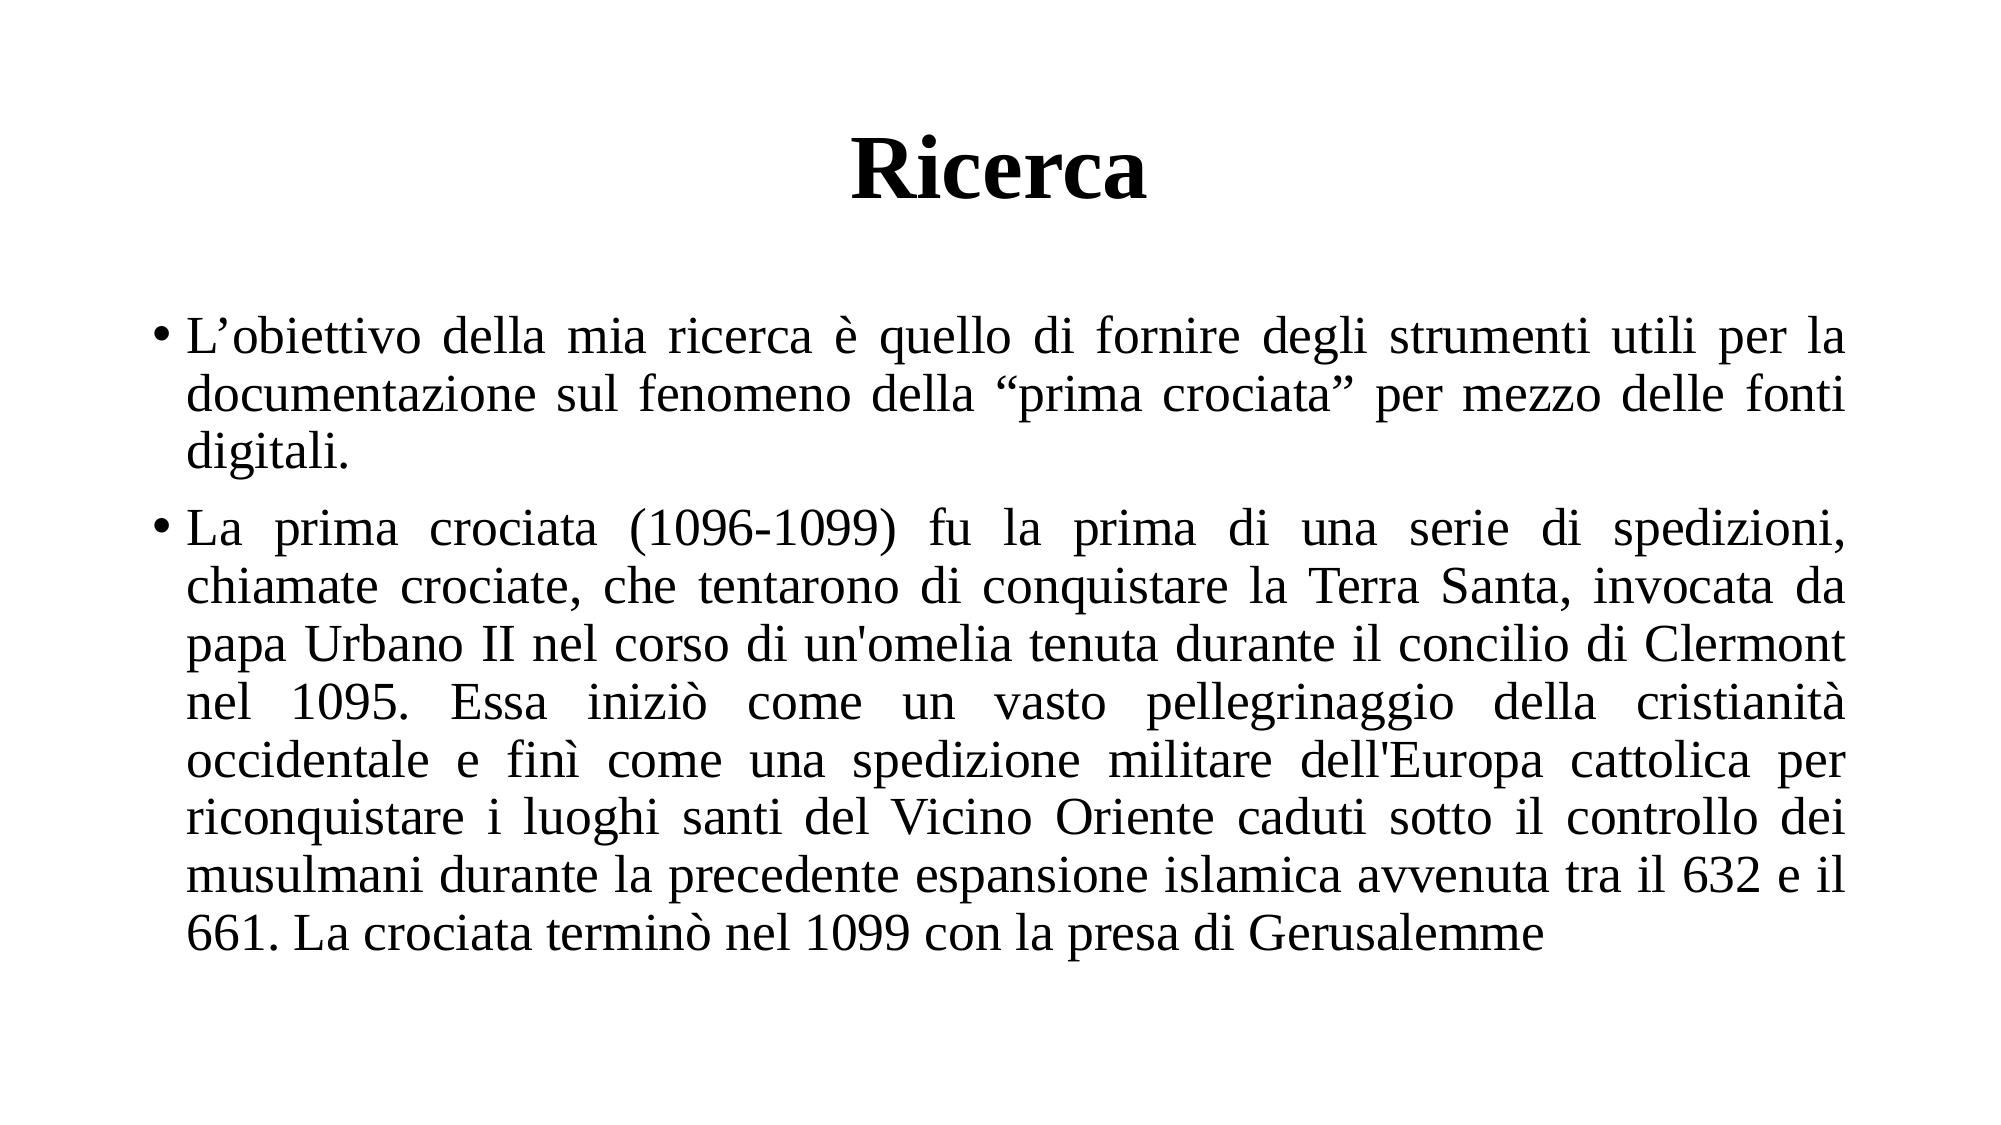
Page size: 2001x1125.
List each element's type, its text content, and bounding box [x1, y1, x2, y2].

list L’obiettivo della mia ricerca è quello di fornire degli strumenti utili per la documentazione sul fenomeno della “prima crociata” per mezzo delle fonti digitali. La prima crociata (1096-1099) fu la prima di una serie di spedizioni, chiamate crociate, che tentarono di conquistare la Terra Santa, invocata da papa Urbano II nel corso di un'omelia tenuta durante il concilio di Clermont nel 1095. Essa iniziò come un vasto pellegrinaggio della cristianità occidentale e finì come una spedizione militare dell'Europa cattolica per riconquistare i luoghi santi del Vicino Oriente caduti sotto il controllo dei musulmani durante la precedente espansione islamica avvenuta tra il 632 e il 661. La crociata terminò nel 1099 con la presa di Gerusalemme [137, 299, 1863, 1014]
title Ricerca [137, 59, 1863, 278]
